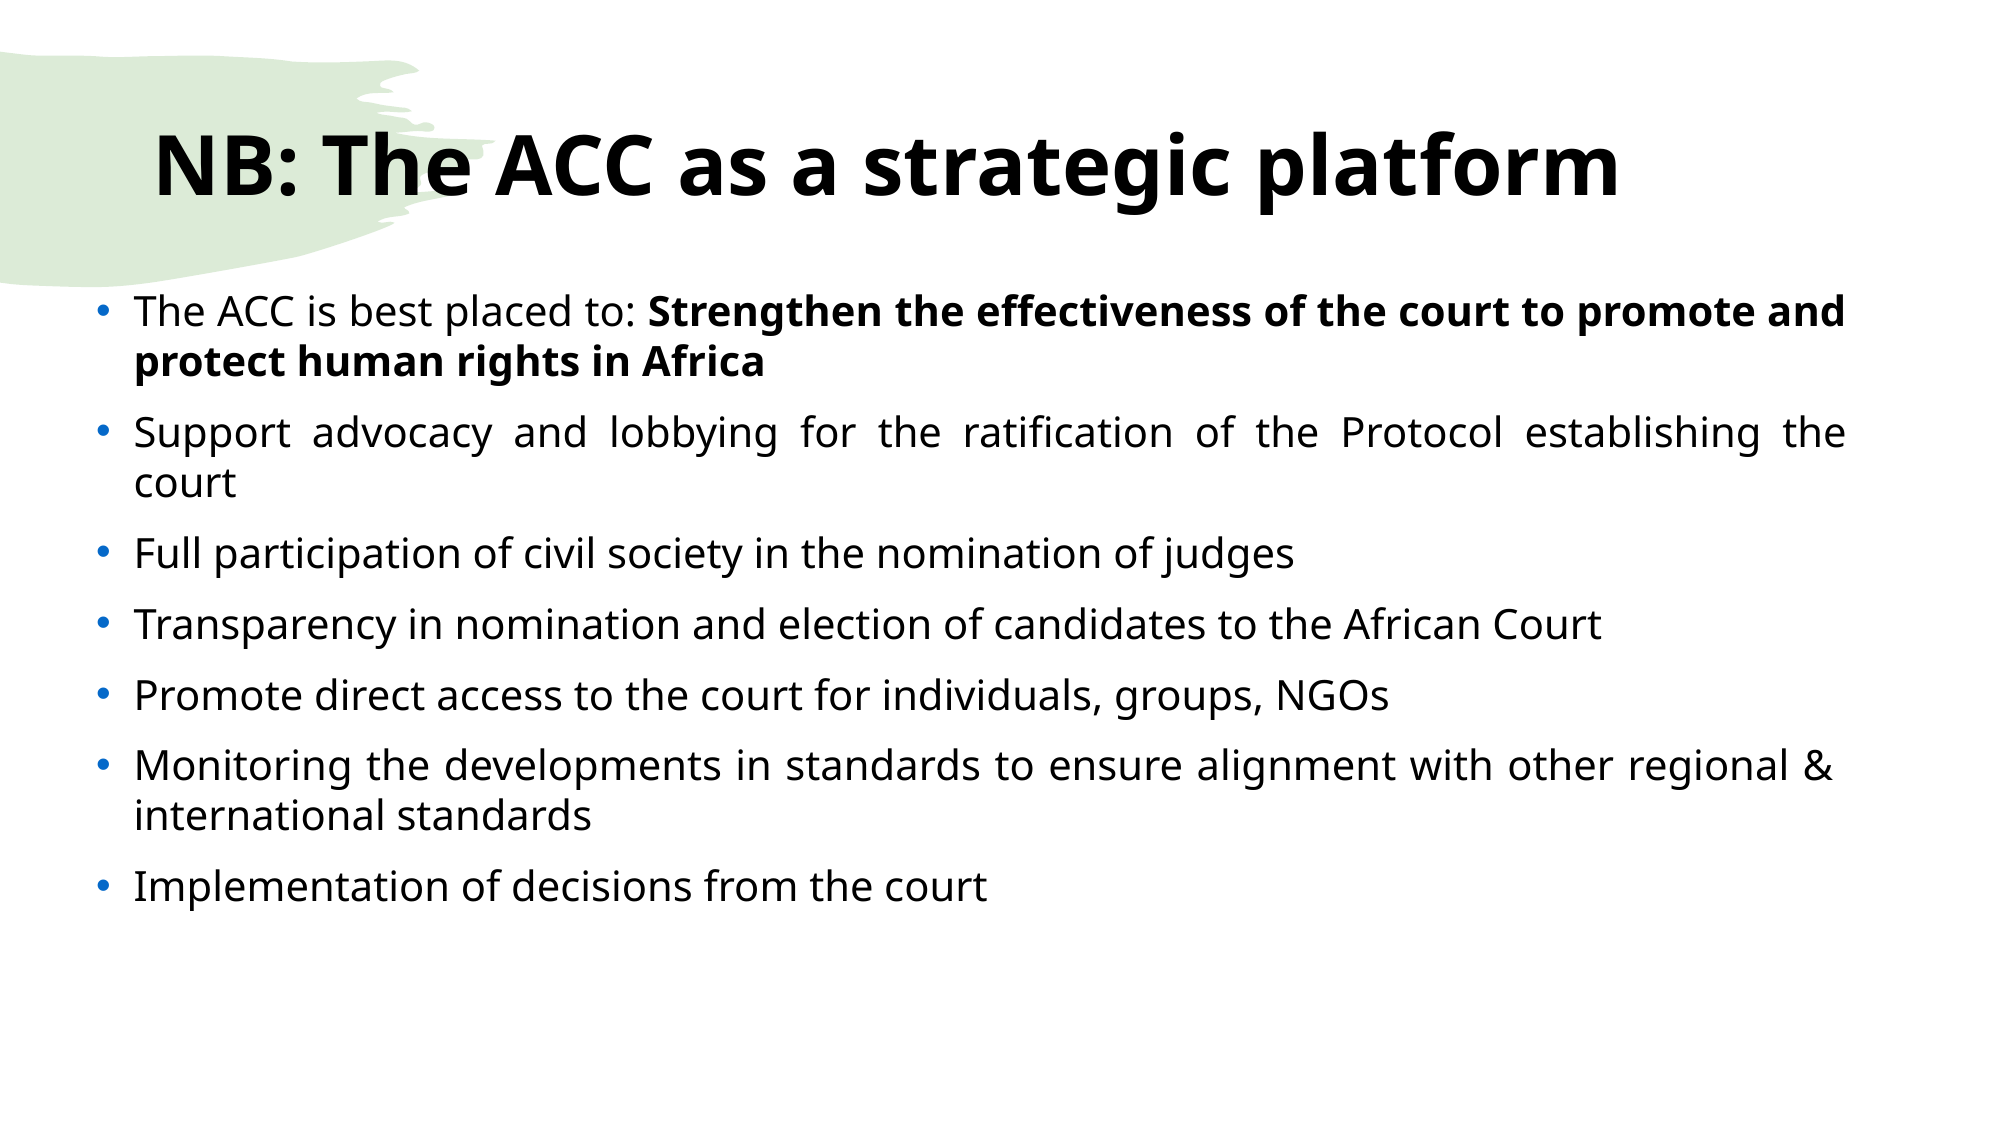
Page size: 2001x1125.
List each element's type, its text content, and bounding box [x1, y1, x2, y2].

list The ACC is best placed to: Strengthen the effectiveness of the court to promote and protect human rights in Africa Support advocacy and lobbying for the ratification of the Protocol establishing the court Full participation of civil society in the nomination of judges Transparency in nomination and election of candidates to the African Court Promote direct access to the court for individuals, groups, NGOs Monitoring the developments in standards to ensure alignment with other regional & international standards Implementation of decisions from the court [81, 277, 1863, 1013]
title NB: The ACC as a strategic platform [137, 59, 1863, 277]
